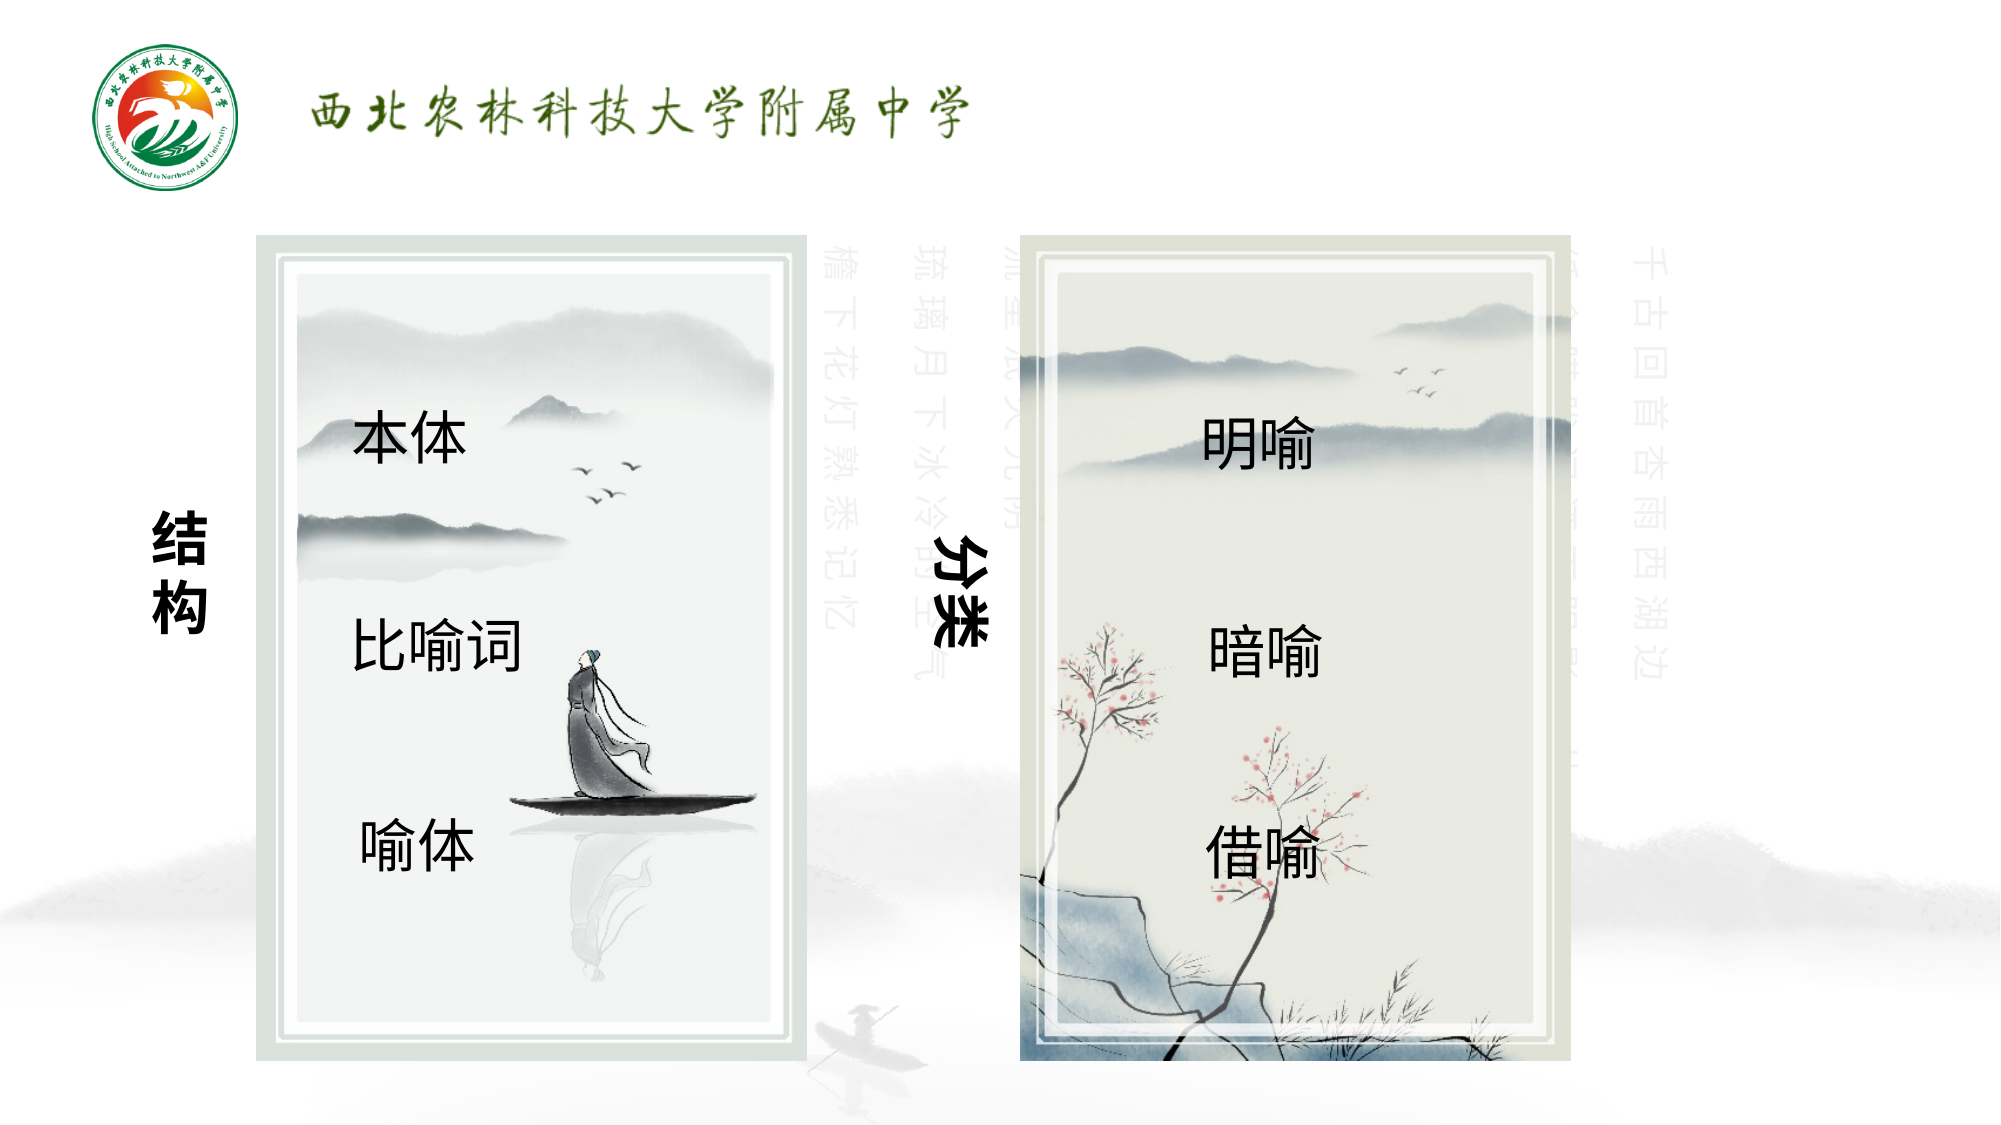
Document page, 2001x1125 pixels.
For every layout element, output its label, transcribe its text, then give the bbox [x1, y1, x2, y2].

picture [92, 44, 238, 191]
text_box 分类 [904, 519, 1006, 762]
picture [252, 35, 1030, 205]
text_box 结构 [137, 494, 256, 649]
picture [0, 235, 2000, 1125]
